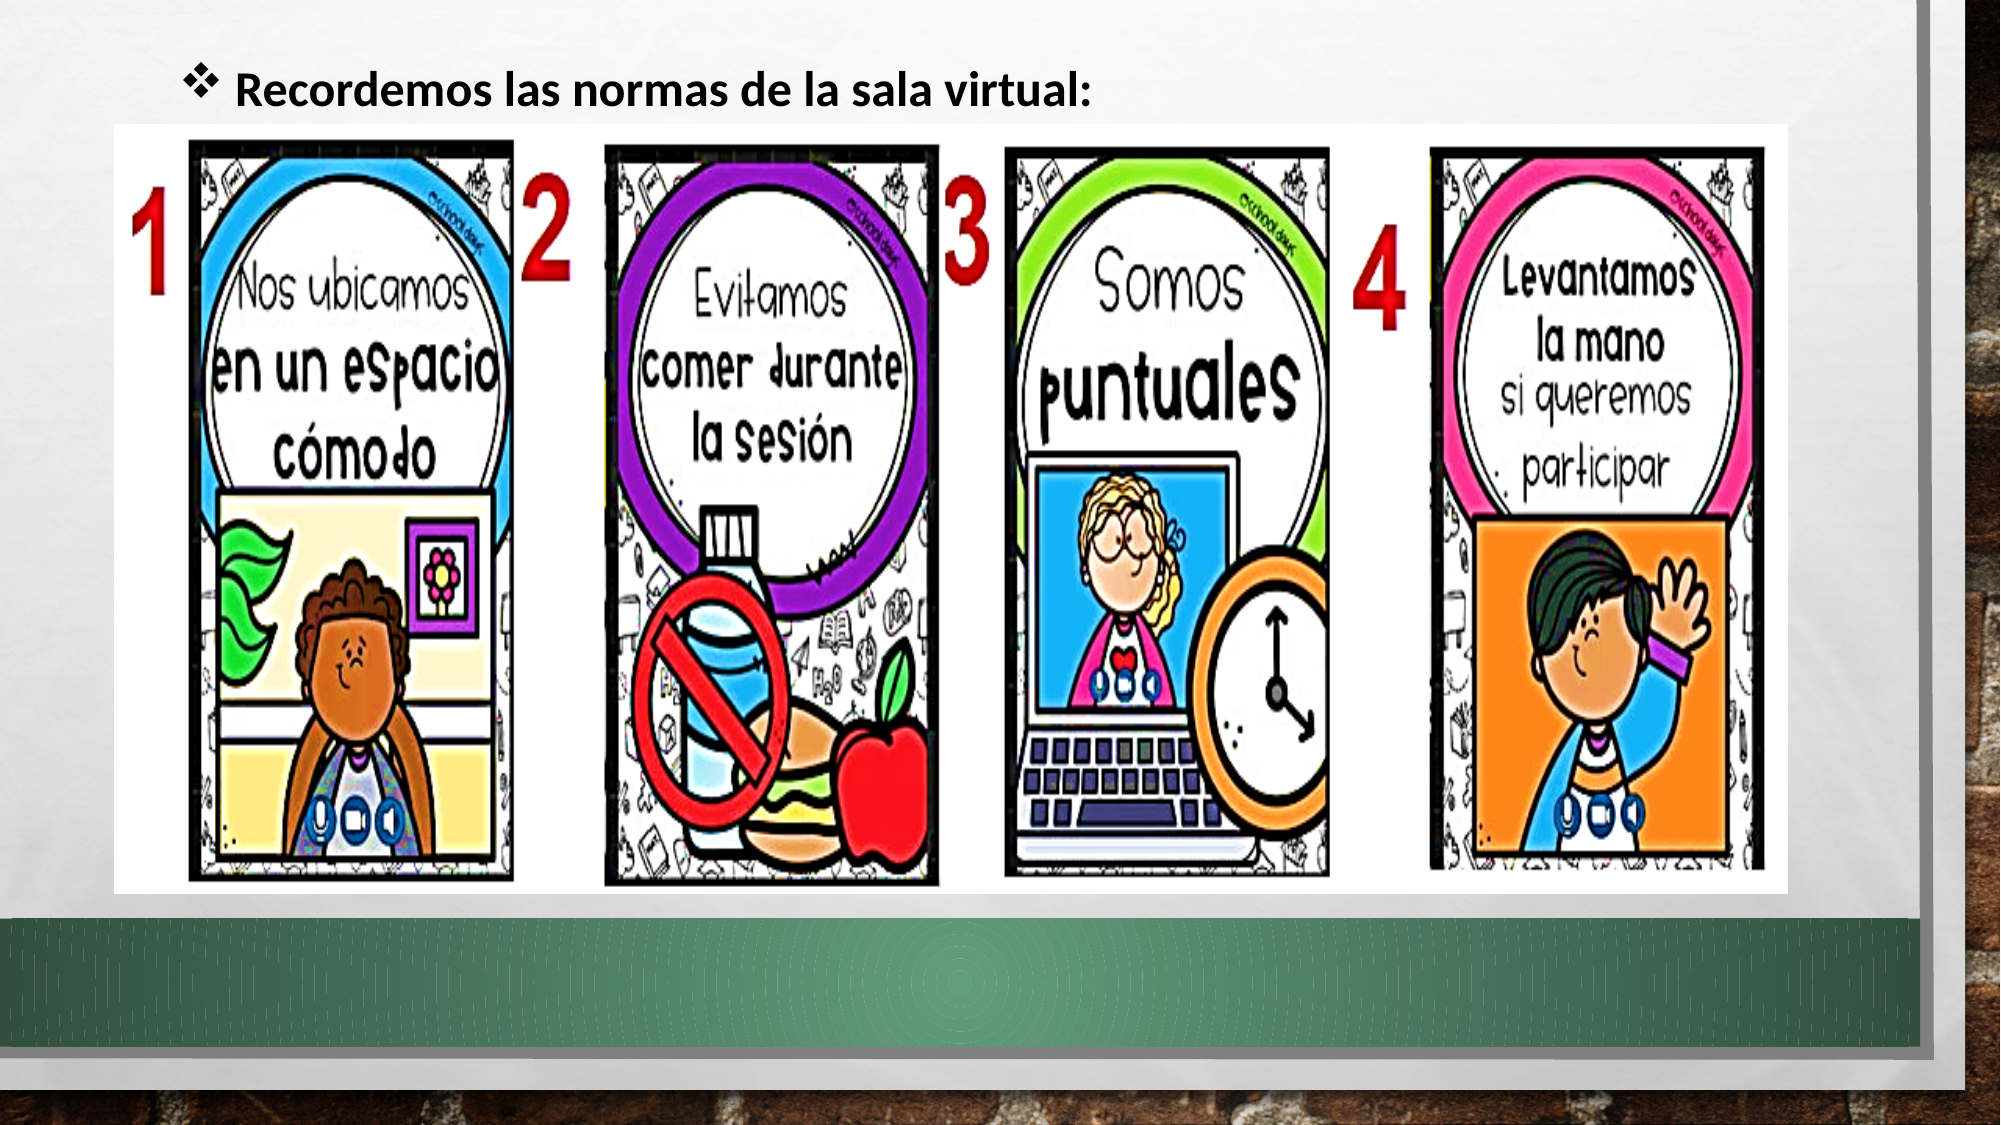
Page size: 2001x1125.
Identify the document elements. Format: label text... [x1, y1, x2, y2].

text_box Recordemos las normas de la sala virtual: [164, 48, 1240, 124]
picture [113, 124, 1788, 894]
picture [0, 0, 2000, 1125]
